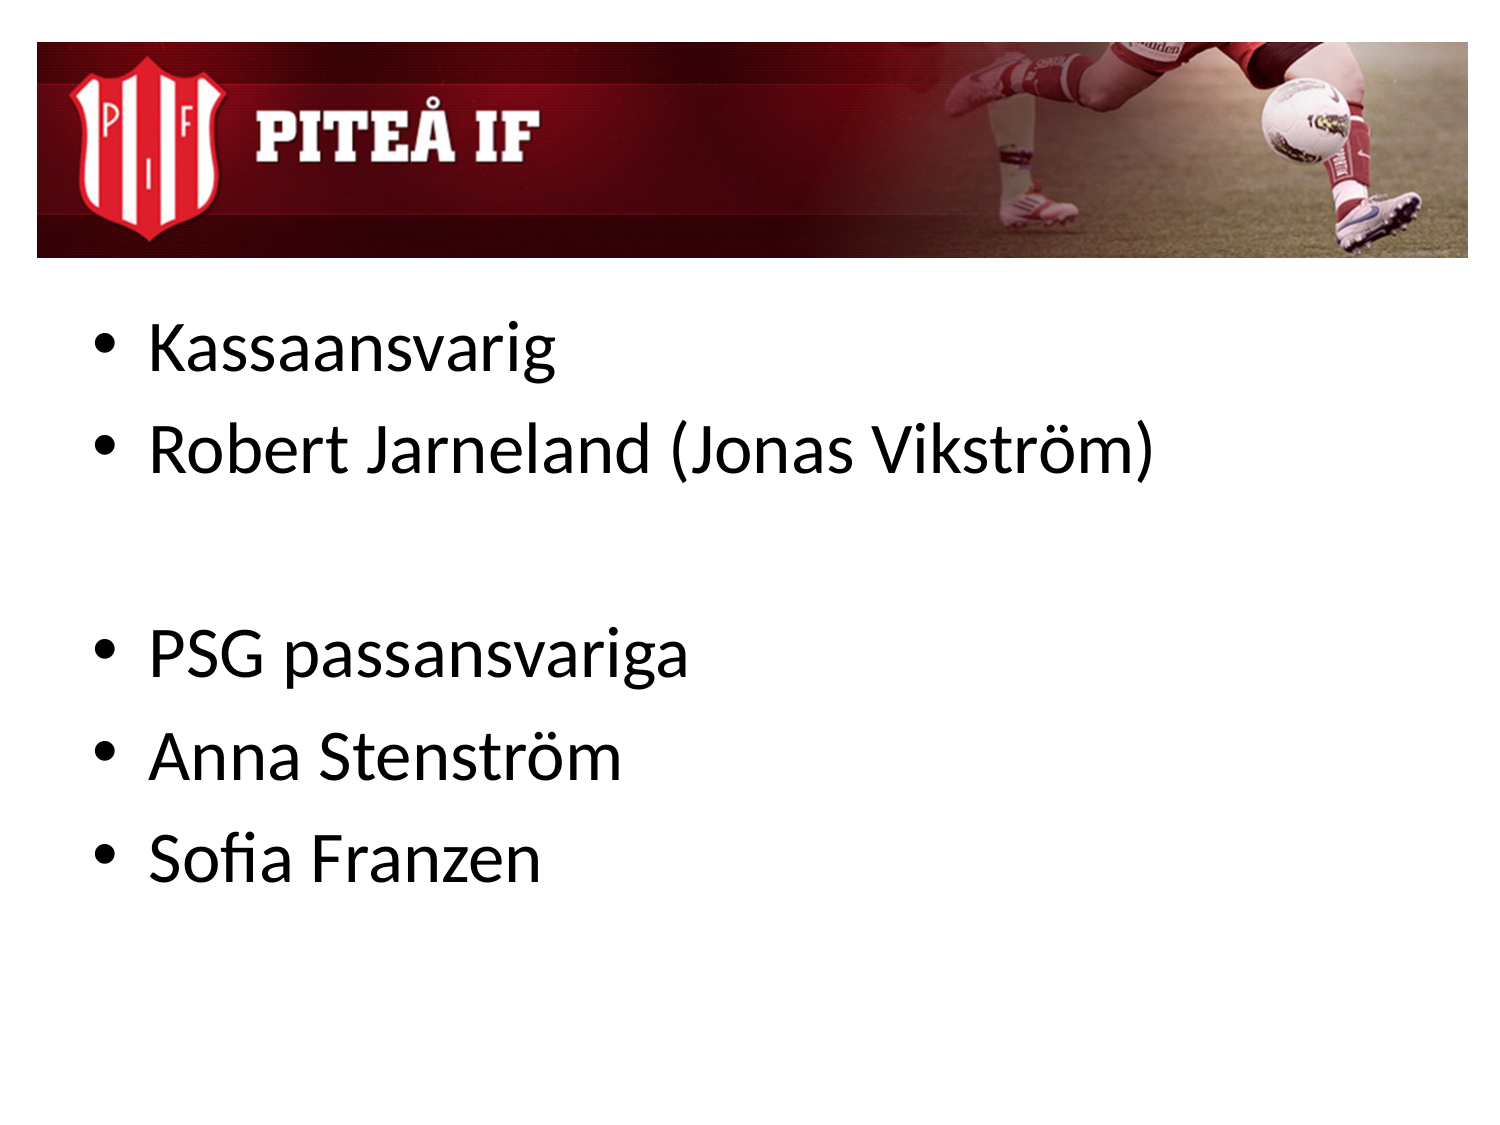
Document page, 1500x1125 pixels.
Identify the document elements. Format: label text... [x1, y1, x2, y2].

picture [37, 42, 1468, 258]
list Kassaansvarig Robert Jarneland (Jonas Vikström) PSG passansvariga Anna Stenström Sofia Franzen [77, 290, 1428, 1034]
